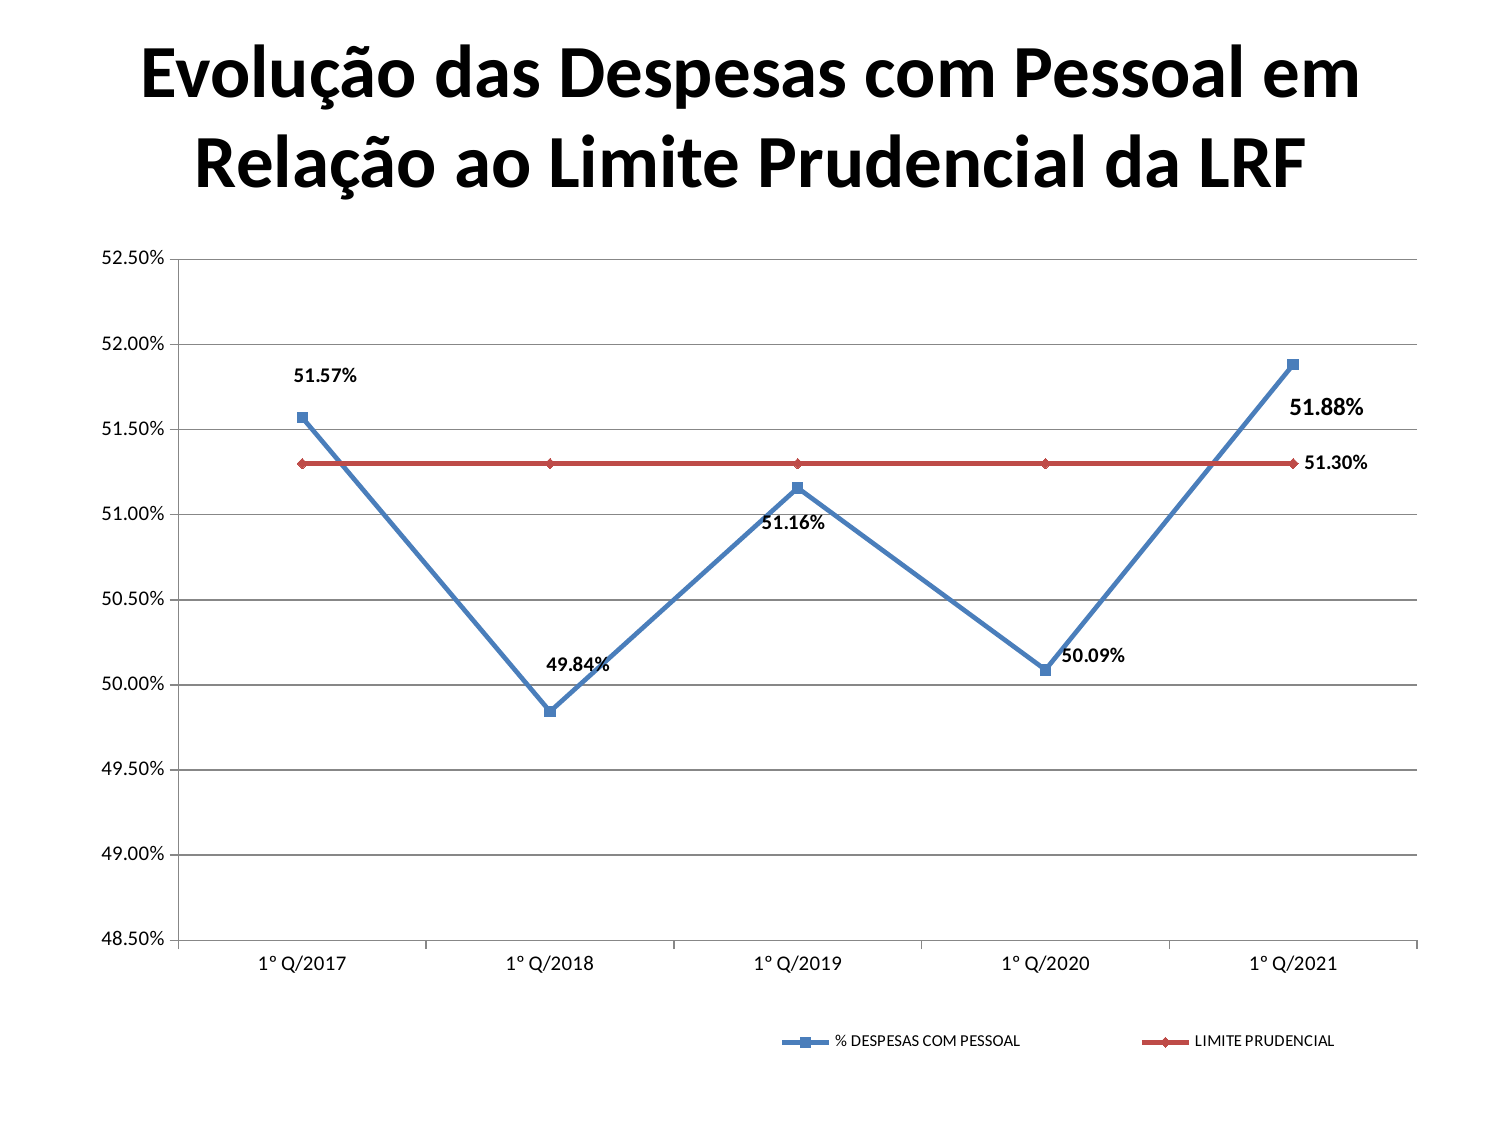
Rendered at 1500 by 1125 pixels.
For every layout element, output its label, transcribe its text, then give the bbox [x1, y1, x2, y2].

title Evolução das Despesas com Pessoal em Relação ao Limite Prudencial da LRF [76, 19, 1427, 207]
chart [64, 219, 1459, 1095]
